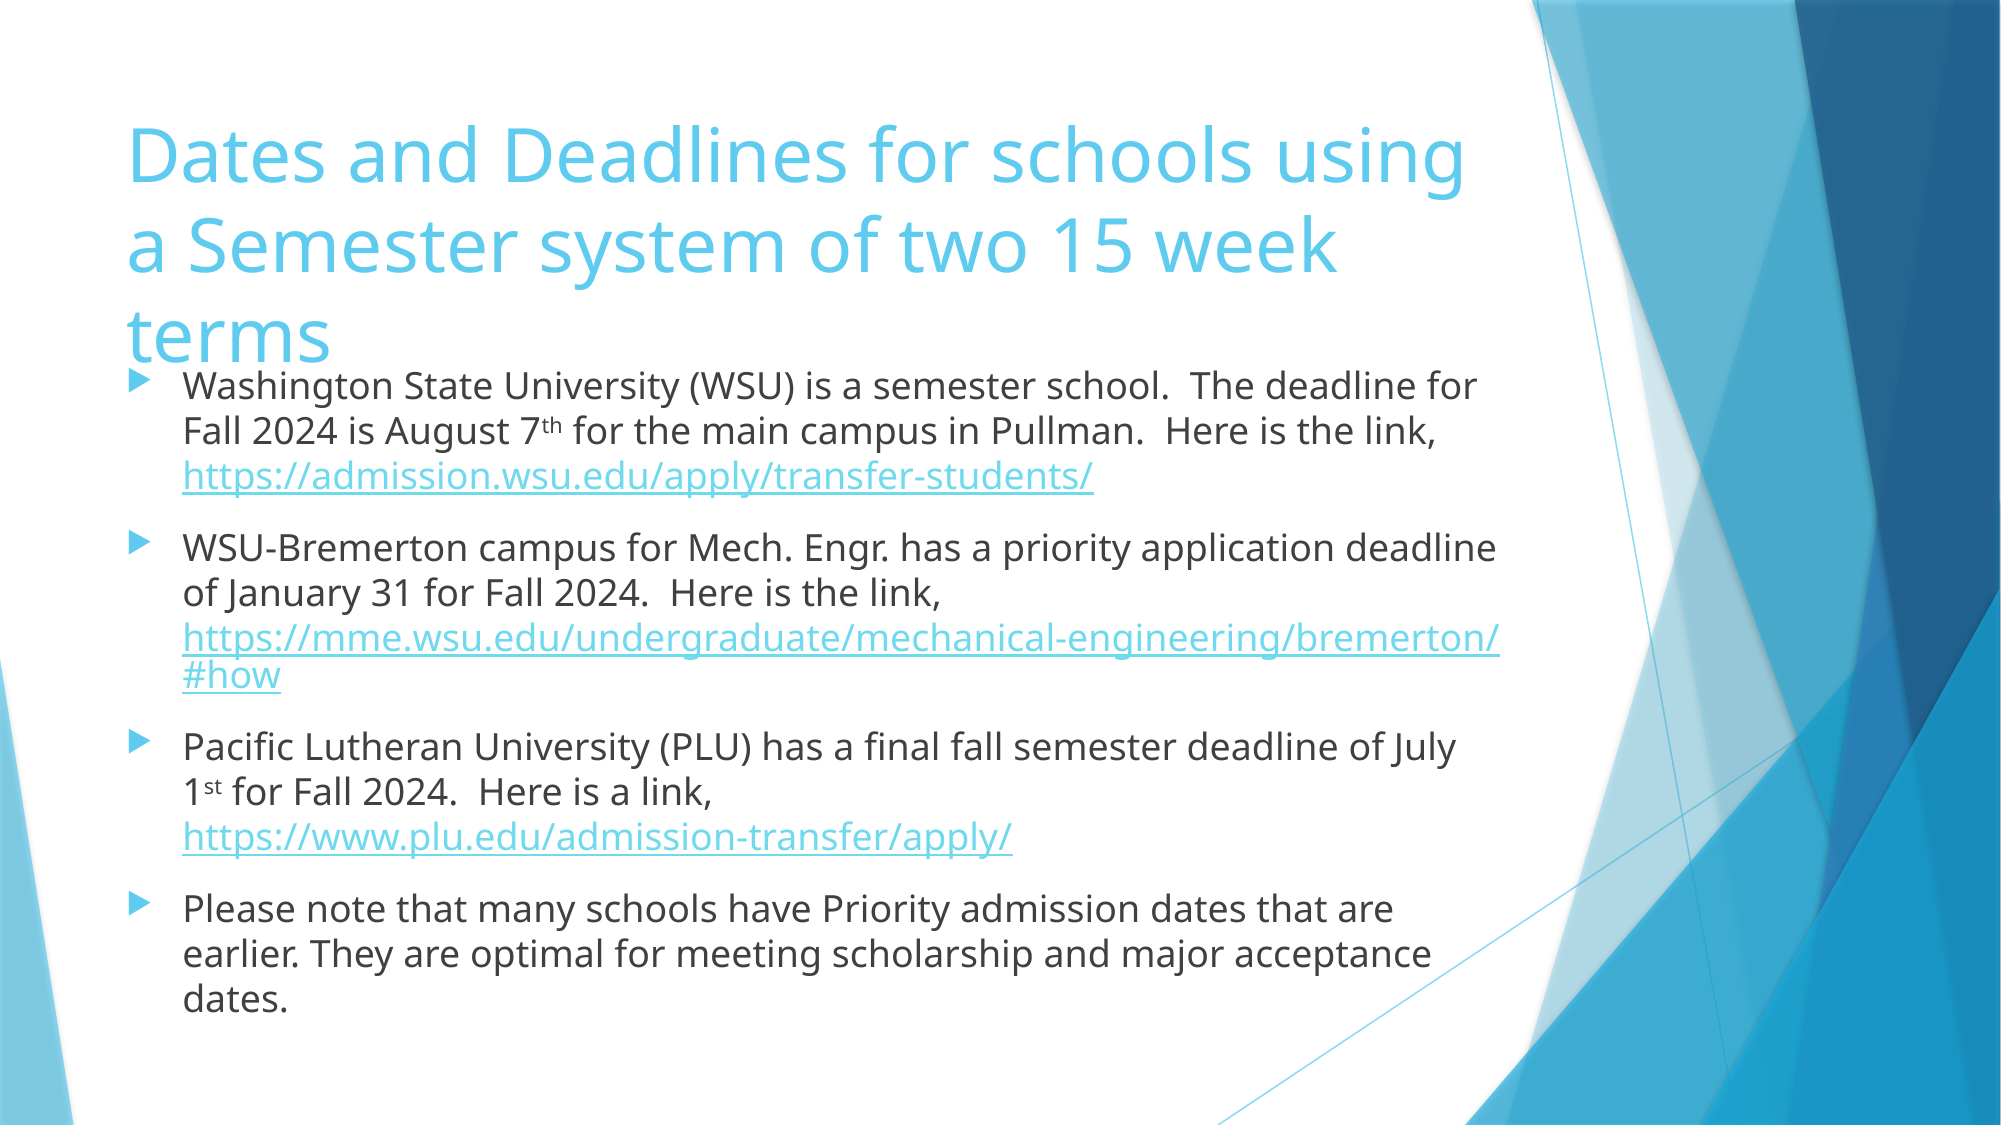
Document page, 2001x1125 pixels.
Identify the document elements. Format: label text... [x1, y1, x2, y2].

list Washington State University (WSU) is a semester school. The deadline for Fall 2024 is August 7th for the main campus in Pullman. Here is the link, https://admission.wsu.edu/apply/transfer-students/ WSU-Bremerton campus for Mech. Engr. has a priority application deadline of January 31 for Fall 2024. Here is the link, https://mme.wsu.edu/undergraduate/mechanical-engineering/bremerton/#how Pacific Lutheran University (PLU) has a final fall semester deadline of July 1st for Fall 2024. Here is a link, https://www.plu.edu/admission-transfer/apply/ Please note that many schools have Priority admission dates that are earlier. They are optimal for meeting scholarship and major acceptance dates. [111, 354, 1522, 992]
title Dates and Deadlines for schools using a Semester system of two 15 week terms [111, 99, 1522, 317]
